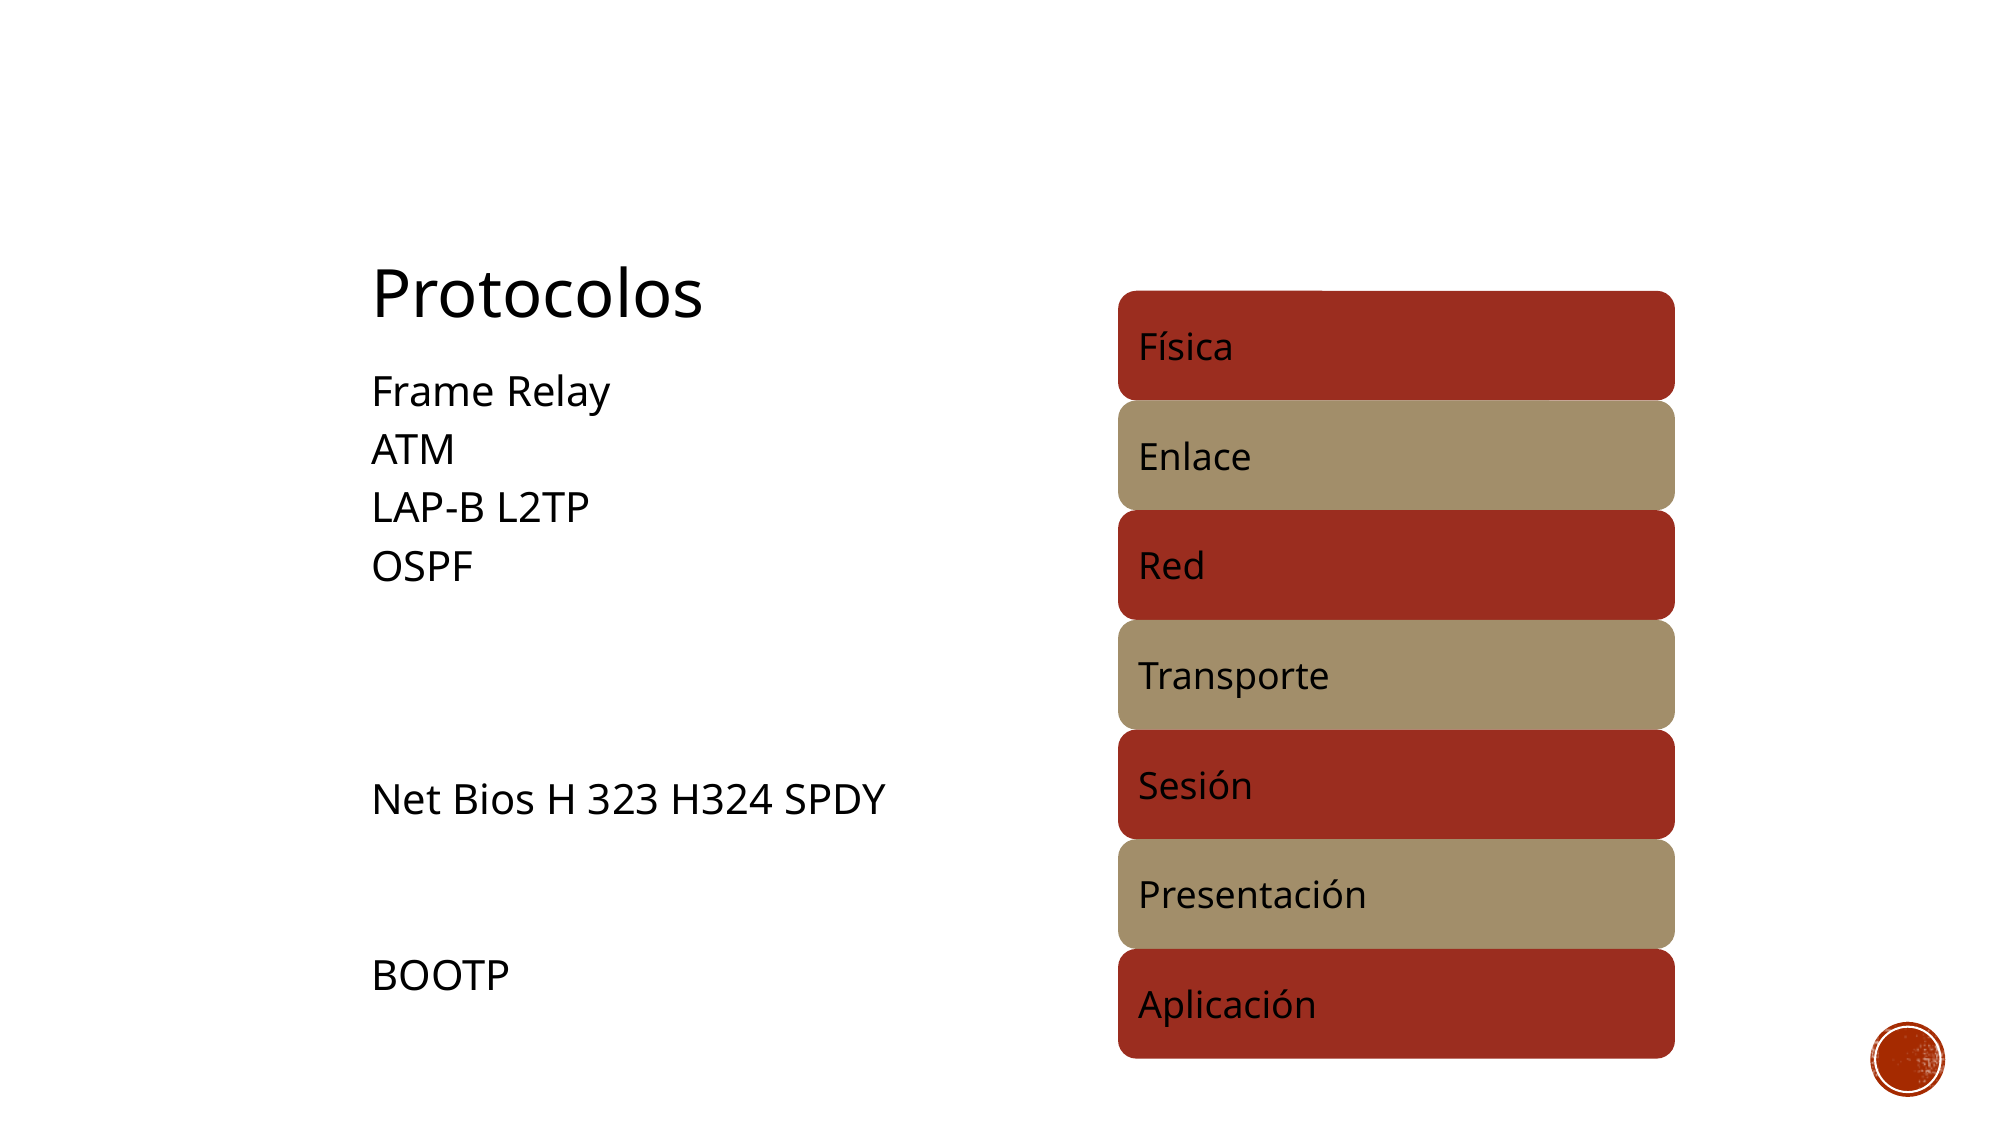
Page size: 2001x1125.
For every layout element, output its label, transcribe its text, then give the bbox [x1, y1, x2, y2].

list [1121, 294, 1674, 1058]
text_box Protocolos Frame Relay ATM LAP-B L2TP OSPF Net Bios H 323 H324 SPDY BOOTP [338, 243, 1064, 1056]
